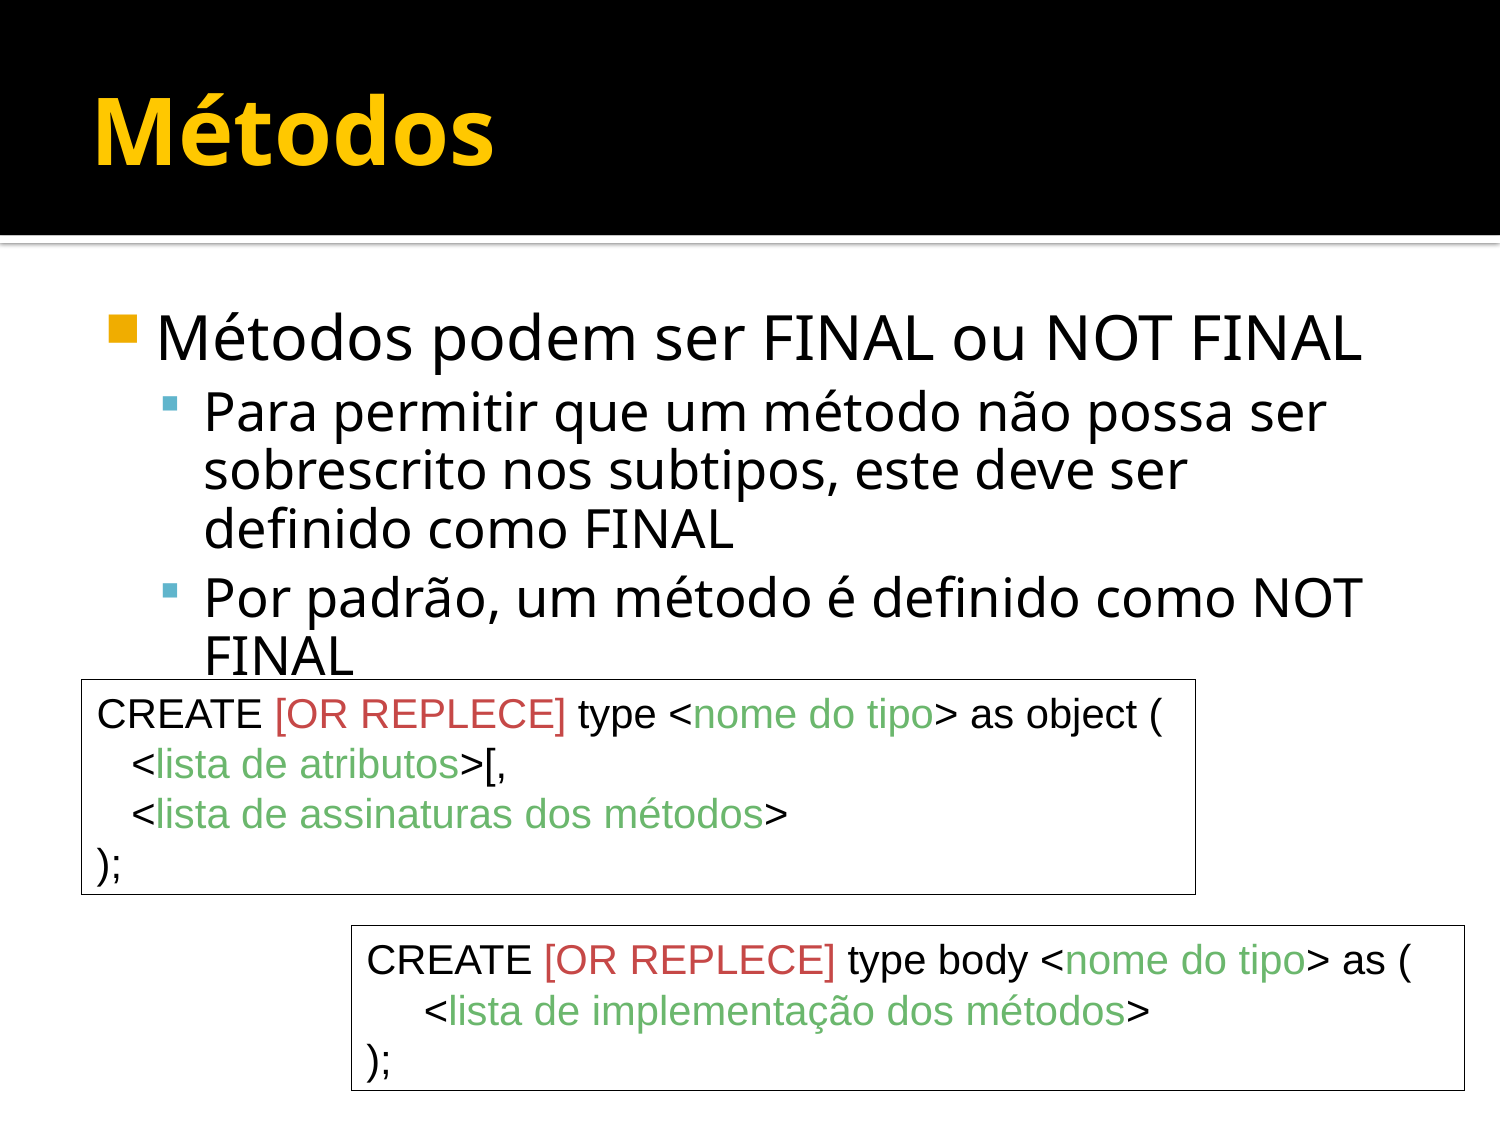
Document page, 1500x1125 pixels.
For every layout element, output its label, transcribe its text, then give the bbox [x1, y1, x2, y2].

list Métodos podem ser FINAL ou NOT FINAL Para permitir que um método não possa ser sobrescrito nos subtipos, este deve ser definido como FINAL Por padrão, um método é definido como NOT FINAL [74, 290, 1426, 1051]
title Métodos [75, 25, 1425, 231]
text_box CREATE [OR REPLECE] type body <nome do tipo> as ( <lista de implementação dos métodos> ); [351, 925, 1465, 1091]
text_box CREATE [OR REPLECE] type <nome do tipo> as object ( <lista de atributos>[, <lista de assinaturas dos métodos> ); [81, 679, 1196, 895]
